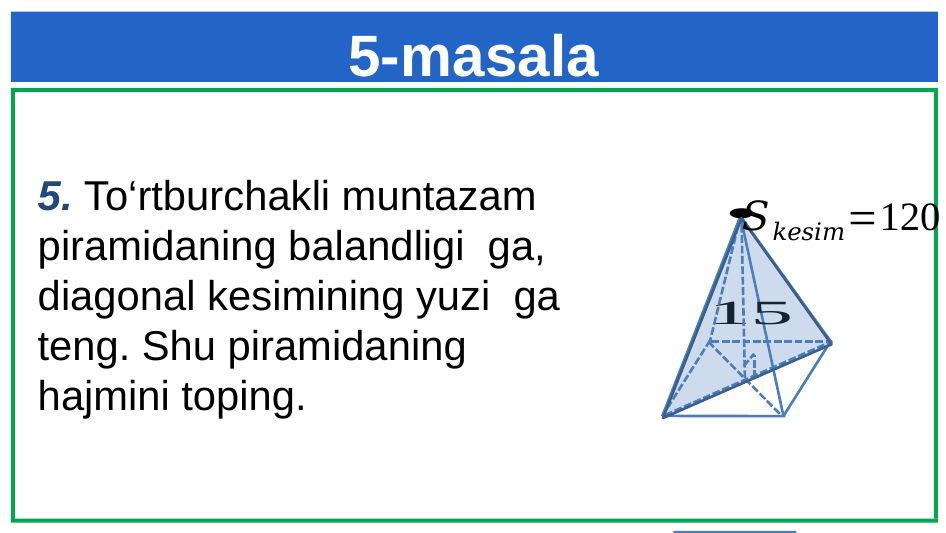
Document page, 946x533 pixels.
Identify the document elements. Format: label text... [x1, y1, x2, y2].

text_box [741, 219, 746, 338]
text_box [784, 215, 830, 338]
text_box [742, 215, 784, 338]
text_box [662, 215, 708, 338]
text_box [664, 340, 709, 416]
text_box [709, 215, 741, 338]
title 5-masala [10, 15, 936, 107]
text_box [708, 341, 782, 416]
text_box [780, 340, 833, 416]
